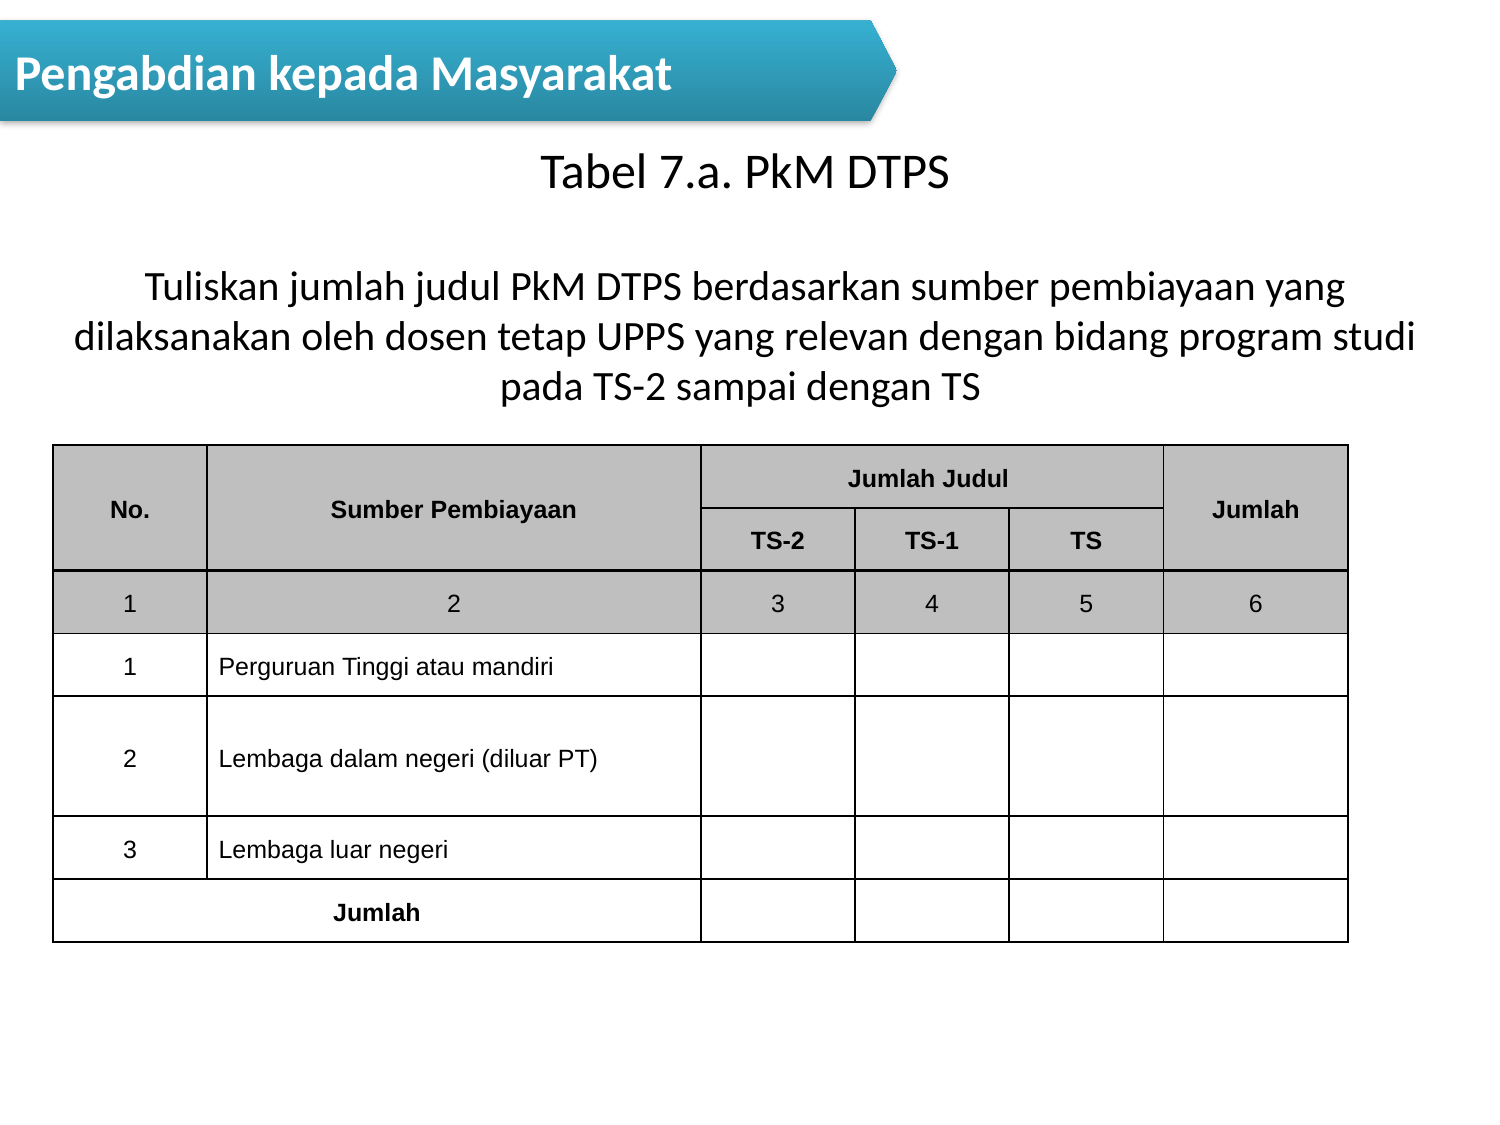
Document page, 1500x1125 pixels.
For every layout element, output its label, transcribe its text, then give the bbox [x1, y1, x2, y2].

table_cell Lembaga dalam negeri (diluar PT) [208, 697, 700, 815]
table_cell [1164, 697, 1347, 815]
table_cell [702, 880, 854, 941]
table_cell [1010, 634, 1163, 695]
table_cell [856, 817, 1008, 878]
table_cell [856, 697, 1008, 815]
table_cell [1010, 880, 1163, 941]
table_cell [1010, 817, 1163, 878]
table_cell 6 [1164, 572, 1347, 633]
table_cell [856, 634, 1008, 695]
text_box Pengabdian kepada Masyarakat [0, 20, 897, 122]
table_cell Perguruan Tinggi atau mandiri [208, 634, 700, 695]
table_cell Jumlah [54, 880, 700, 941]
table_header Jumlah Judul [702, 446, 1163, 507]
table_cell [1164, 880, 1347, 941]
table_header No. [54, 446, 206, 569]
table_cell [702, 817, 854, 878]
table_cell [1164, 634, 1347, 695]
table_cell [856, 880, 1008, 941]
table_cell 2 [54, 697, 206, 815]
table_cell TS-1 [856, 509, 1008, 569]
table_cell [702, 634, 854, 695]
table_cell TS [1010, 509, 1163, 569]
title Tabel 7.a. PkM DTPS Tuliskan jumlah judul PkM DTPS berdasarkan sumber pembiayaan yang dilaksanakan oleh dosen tetap UPPS yang relevan dengan bidang program studi pada TS-2 sampai dengan TS [31, 205, 1460, 342]
table_cell 1 [54, 634, 206, 695]
table_cell 3 [702, 572, 854, 633]
table_cell 5 [1010, 572, 1163, 633]
table_cell [702, 697, 854, 815]
table_cell 4 [856, 572, 1008, 633]
table_cell [1164, 817, 1347, 878]
table_cell 2 [208, 572, 700, 633]
table_header Jumlah [1164, 446, 1347, 569]
table_header Sumber Pembiayaan [208, 446, 700, 569]
table_cell Lembaga luar negeri [208, 817, 700, 878]
table_cell 1 [54, 572, 206, 633]
table_cell 3 [54, 817, 206, 878]
table_cell [1010, 697, 1163, 815]
table_cell TS-2 [702, 509, 854, 569]
